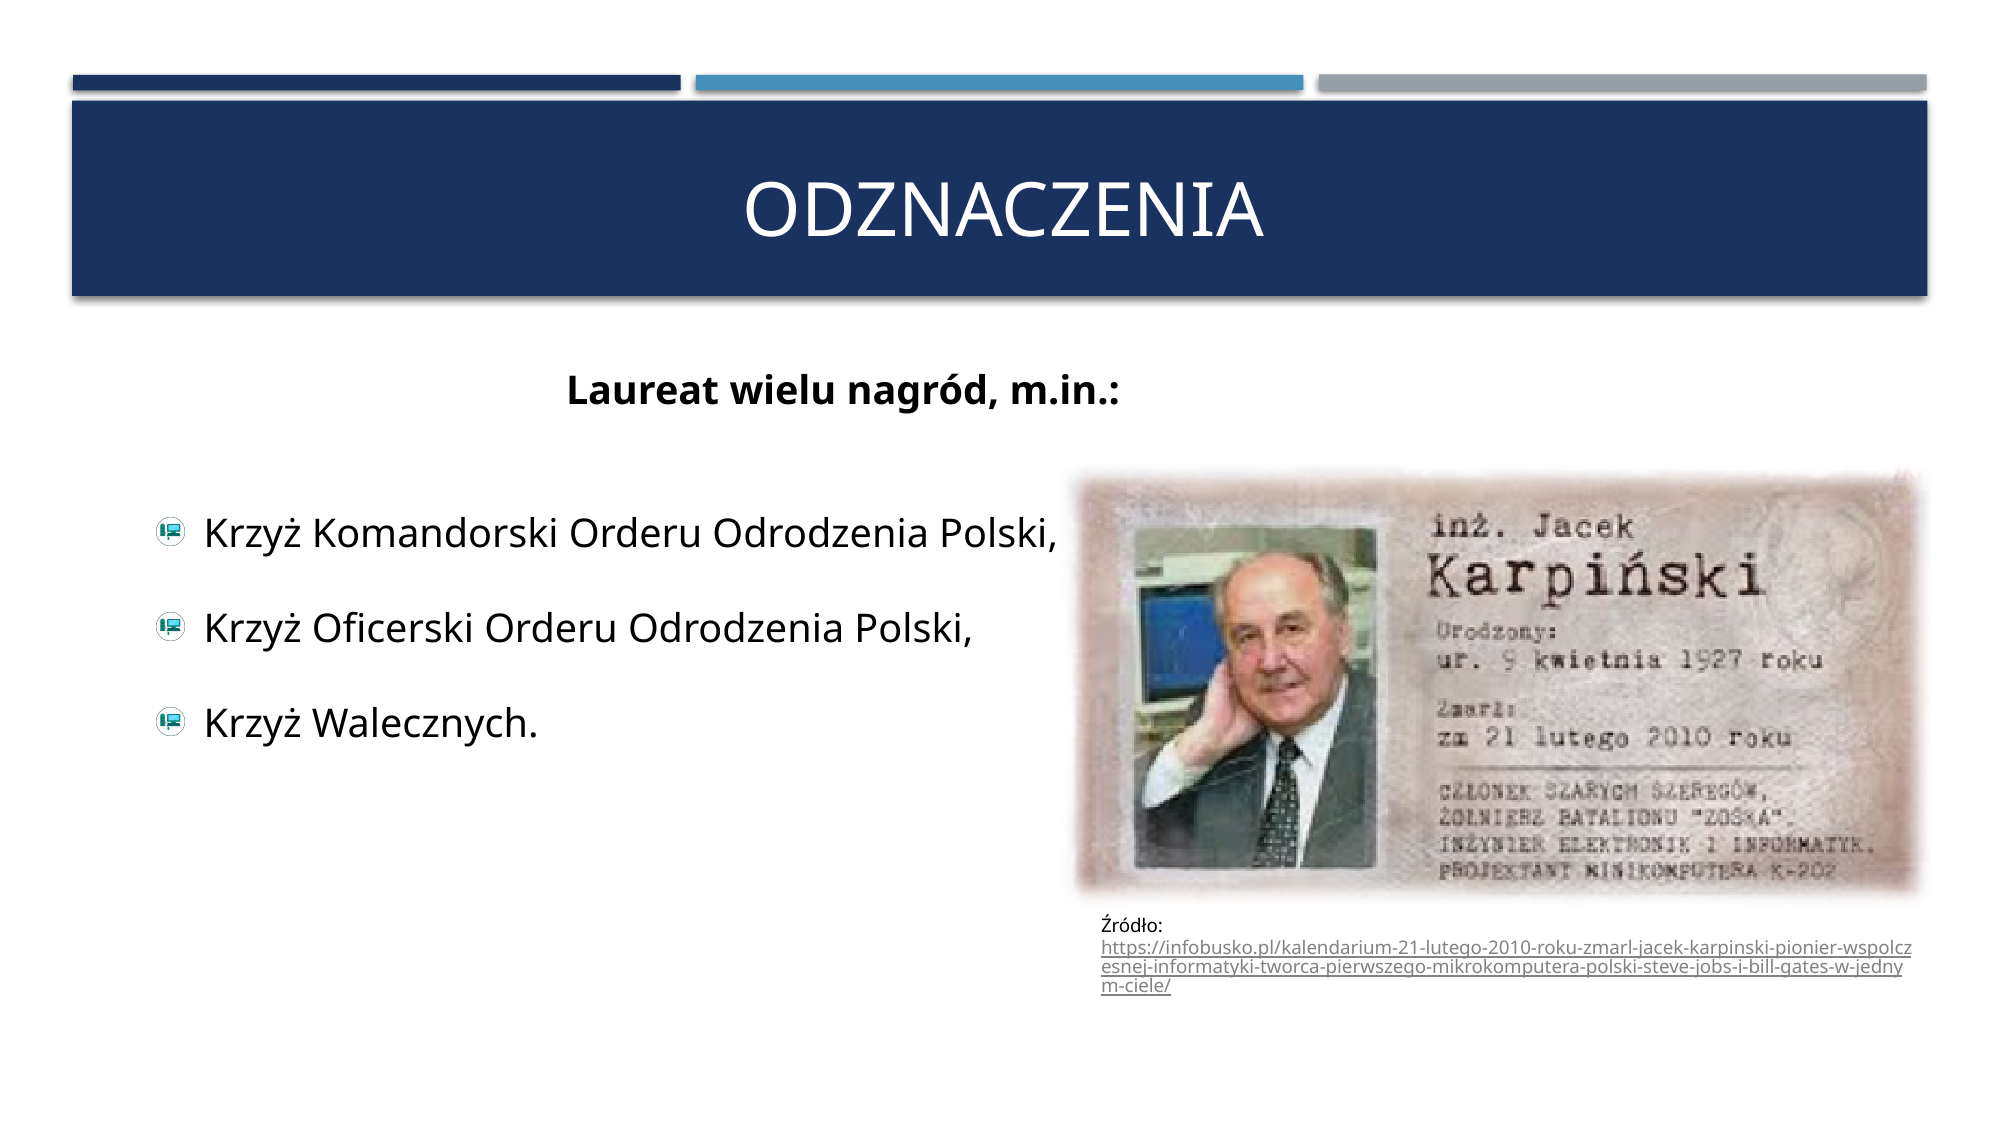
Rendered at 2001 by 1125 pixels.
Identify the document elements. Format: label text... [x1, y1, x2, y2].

text_box Laureat wielu nagród, m.in.: Krzyż Komandorski Orderu Odrodzenia Polski, Krzyż Oficerski Orderu Odrodzenia Polski, Krzyż Walecznych. [142, 358, 1545, 753]
picture [156, 517, 185, 546]
text_box Źródło: https://infobusko.pl/kalendarium-21-lutego-2010-roku-zmarl-jacek-karpinski-pionier-wspolczesnej-informatyki-tworca-pierwszego-mikrokomputera-polski-steve-jobs-i-bill-gates-w-jednym-ciele/ [1086, 916, 1933, 992]
title Odznaczenia [74, 144, 1933, 260]
picture [156, 612, 185, 641]
picture [1059, 461, 1933, 907]
picture [156, 707, 185, 736]
